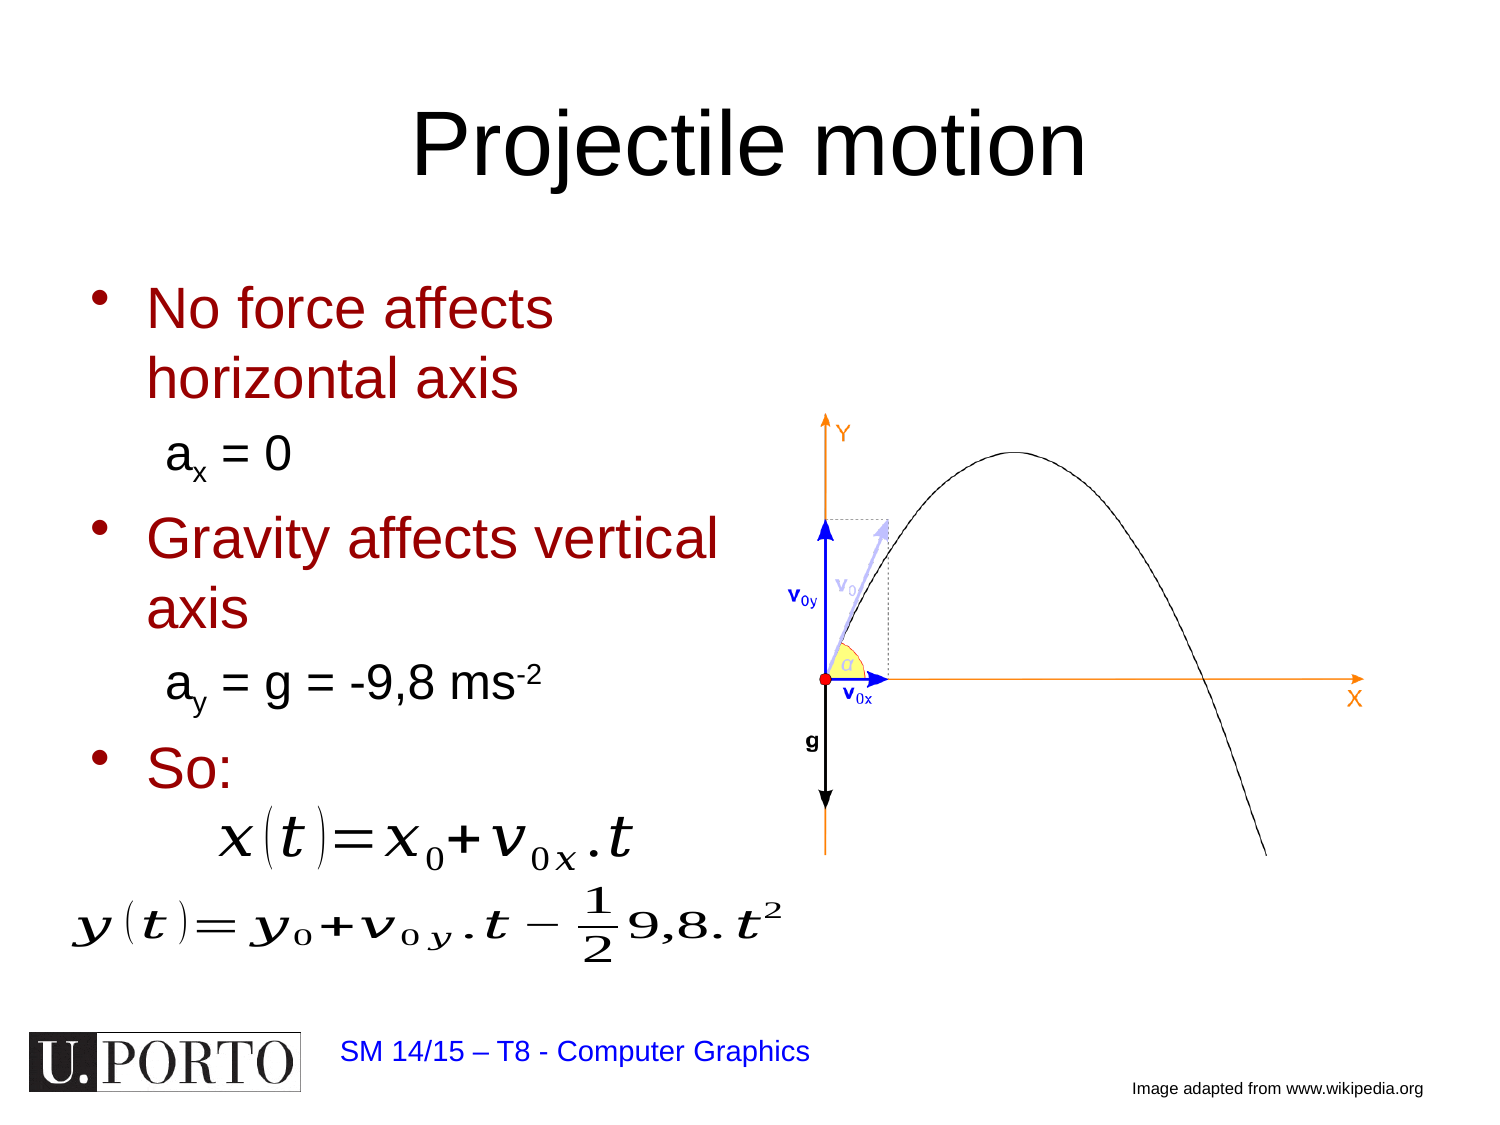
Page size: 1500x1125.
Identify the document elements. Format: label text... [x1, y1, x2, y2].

text_box Image adapted from www.wikipedia.org [1117, 1070, 1439, 1106]
footer SM 14/15 – T8 - Computer Graphics [324, 1024, 1306, 1103]
title Projectile motion [75, 45, 1425, 233]
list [762, 399, 1426, 869]
picture [29, 1032, 301, 1092]
list No force affects horizontal axis ax = 0 Gravity affects vertical axis ay = g = -9,8 ms-2 So: [75, 262, 738, 1005]
